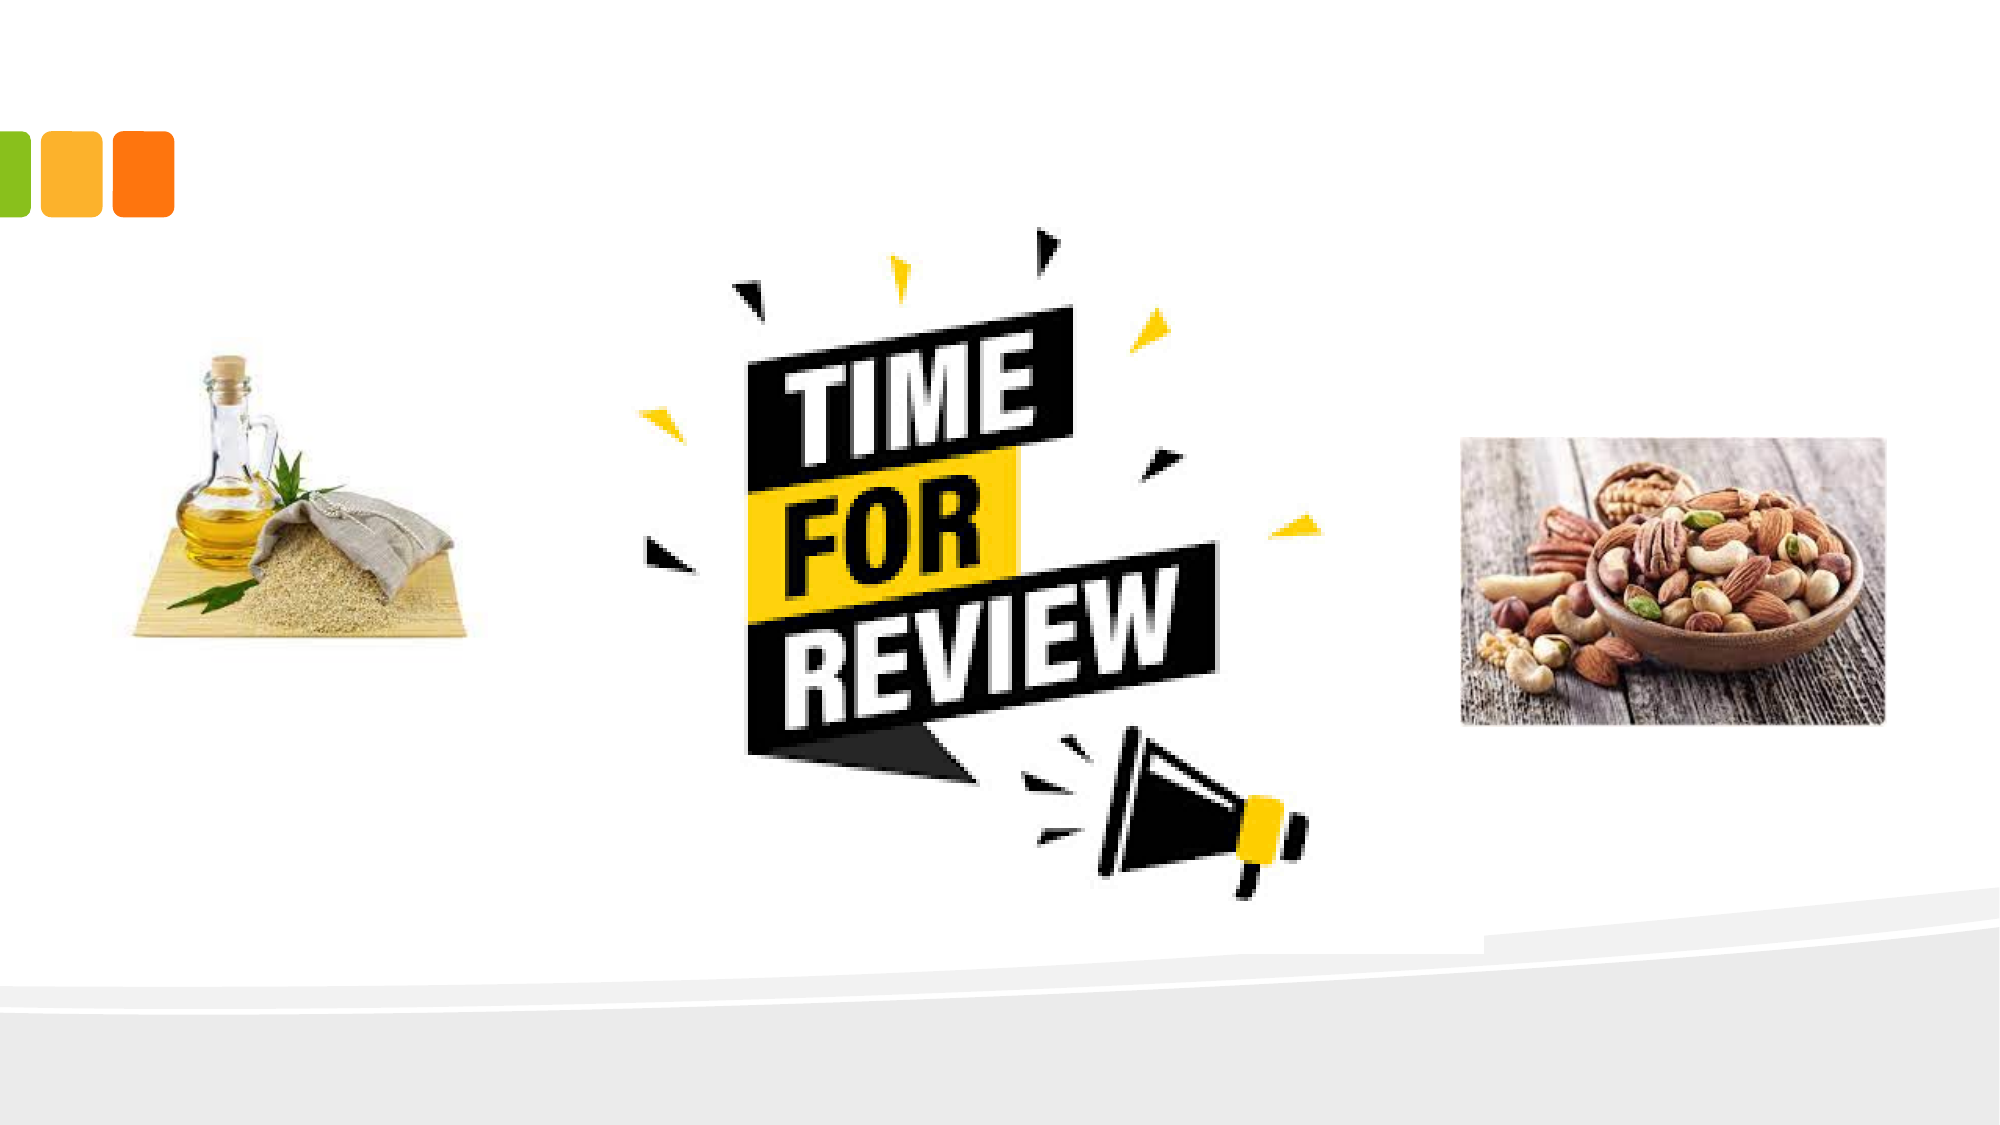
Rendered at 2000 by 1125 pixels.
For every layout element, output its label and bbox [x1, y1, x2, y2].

picture [111, 170, 1887, 955]
